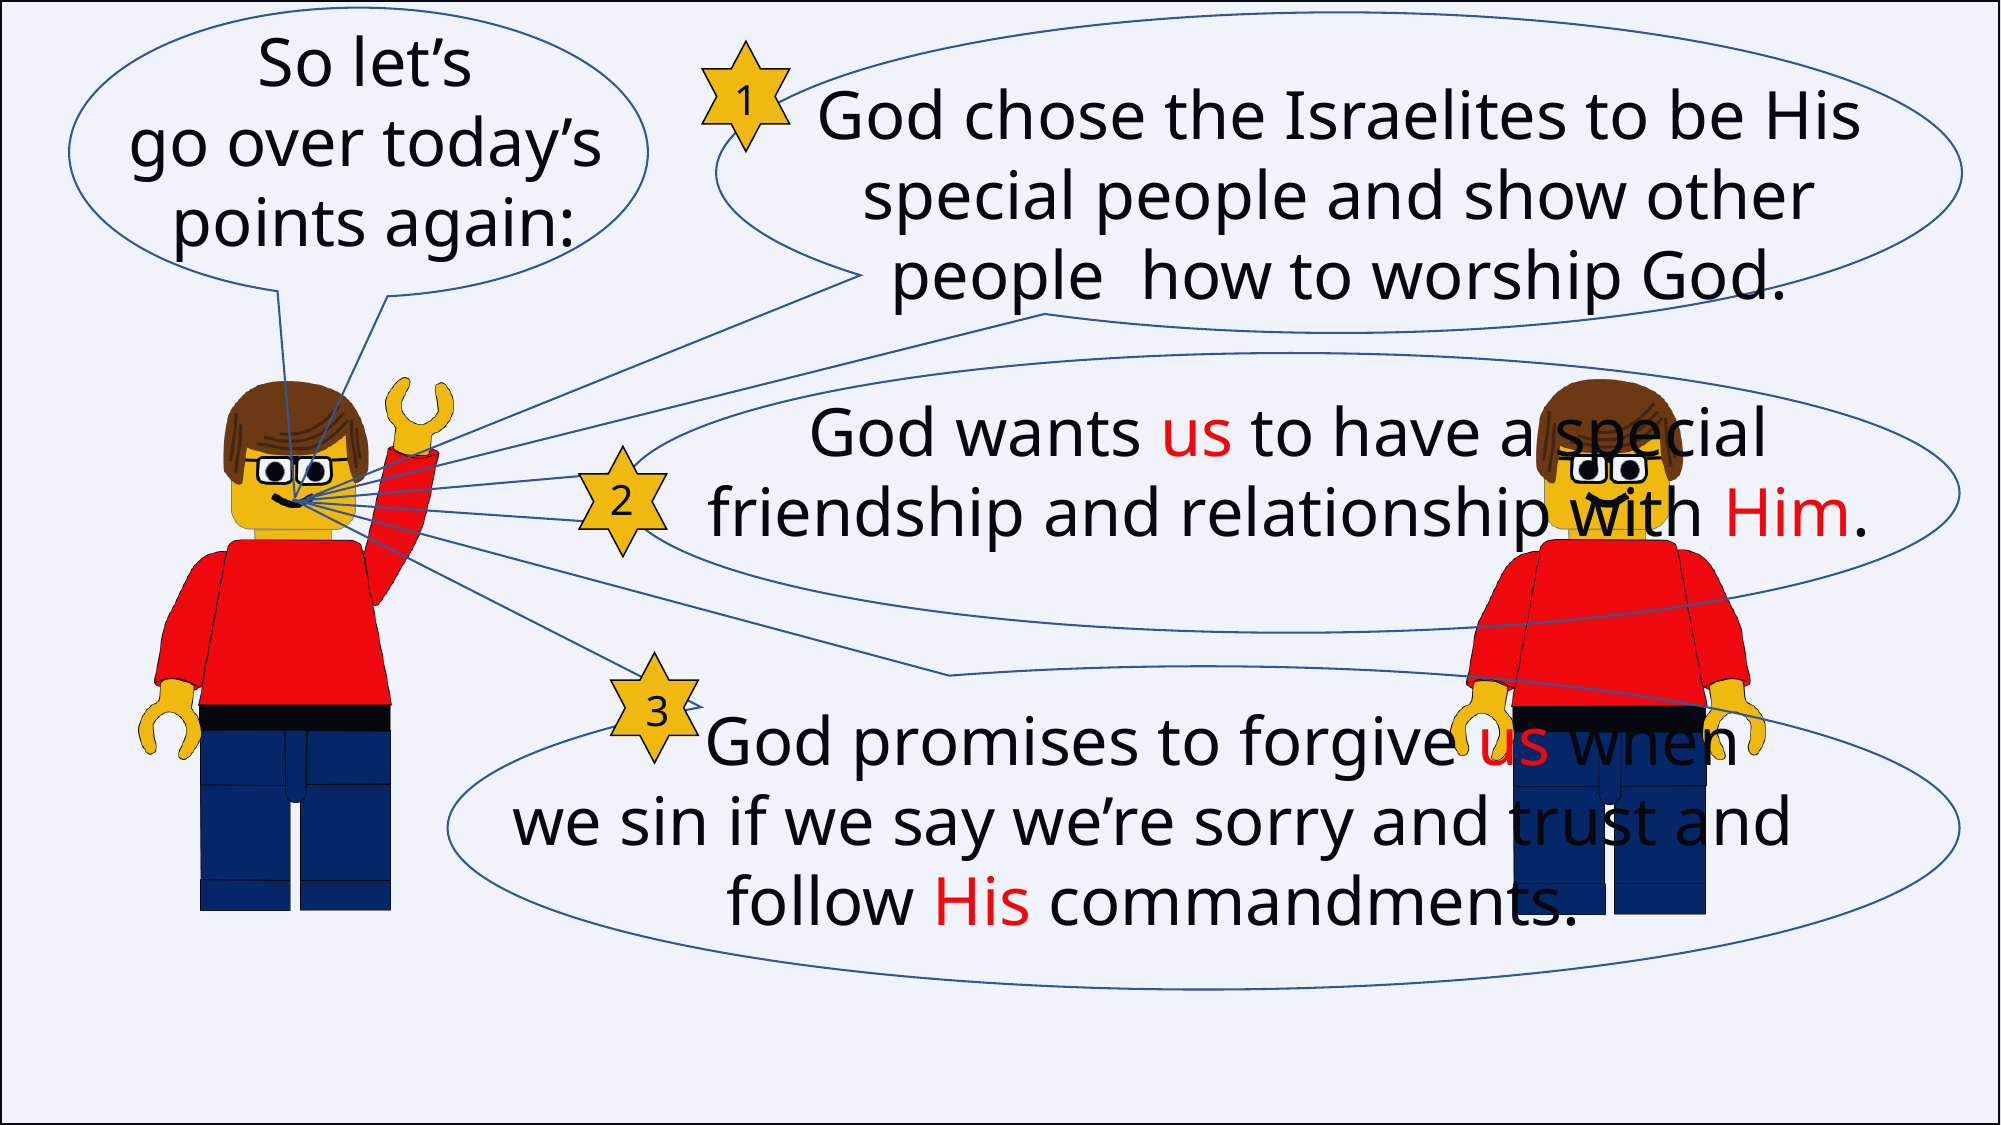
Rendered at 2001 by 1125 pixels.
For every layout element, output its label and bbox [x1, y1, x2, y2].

text_box [51, 7, 699, 297]
text_box [0, 0, 2000, 1125]
text_box [610, 652, 699, 763]
picture [1450, 633, 1766, 666]
text_box [702, 41, 790, 152]
picture [138, 377, 454, 911]
text_box [716, 12, 1962, 333]
text_box [447, 666, 1960, 990]
text_box [622, 353, 1960, 633]
text_box [579, 446, 667, 557]
